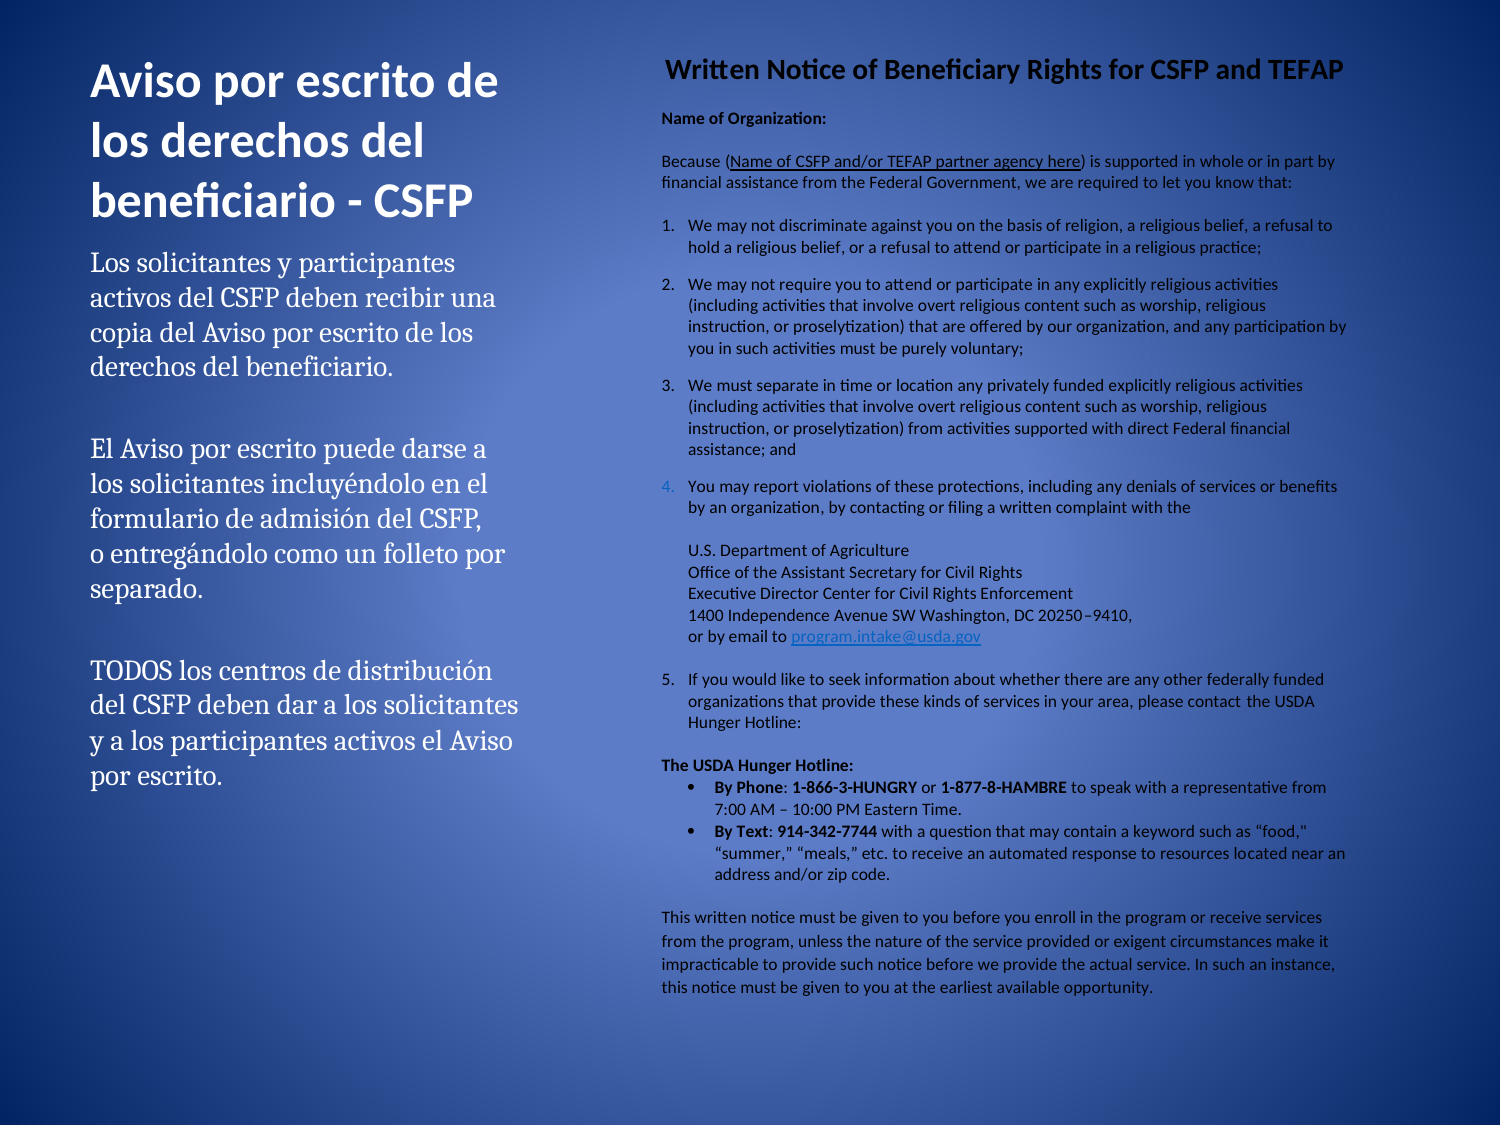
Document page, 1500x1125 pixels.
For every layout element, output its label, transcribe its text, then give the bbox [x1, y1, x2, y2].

title Aviso por escrito de los derechos del beneficiario - CSFP [75, 44, 569, 236]
list Los solicitantes y participantes activos del CSFP deben recibir una copia del Aviso por escrito de los derechos del beneficiario. El Aviso por escrito puede darse a los solicitantes incluyéndolo en el formulario de admisión del CSFP, o entregándolo como un folleto por separado. TODOS los centros de distribución del CSFP deben dar a los solicitantes y a los participantes activos el Aviso por escrito. [75, 235, 538, 1005]
picture [0, 0, 1500, 1125]
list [661, 51, 1350, 1012]
